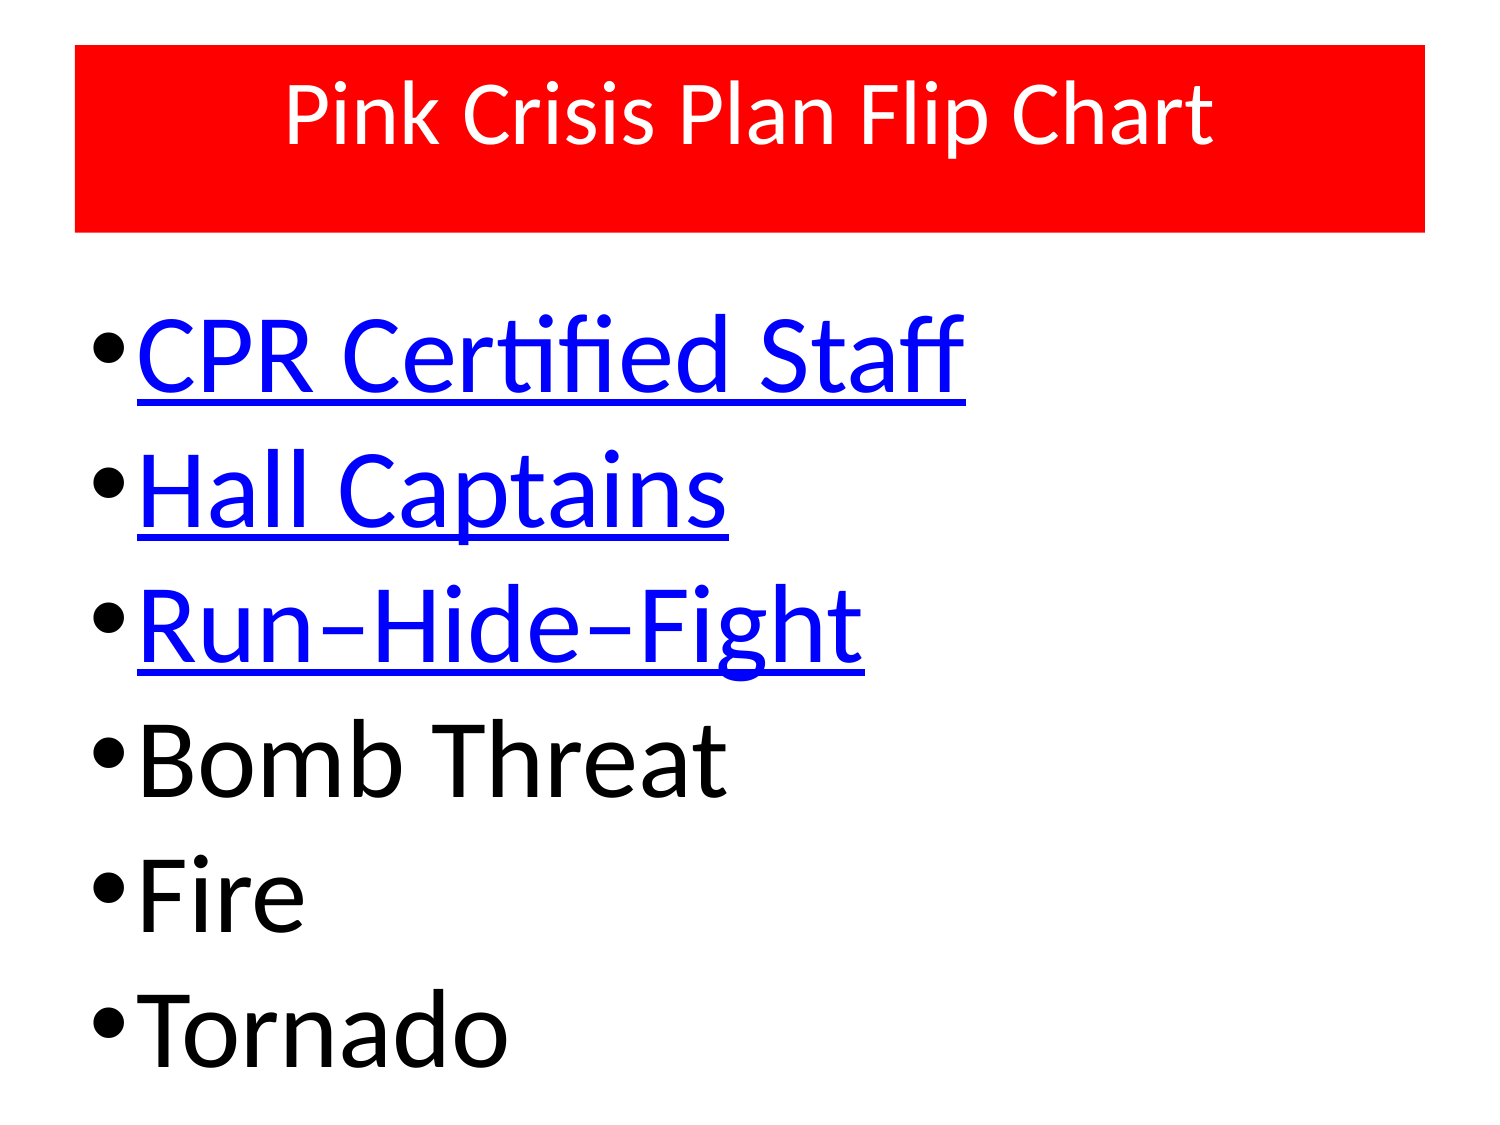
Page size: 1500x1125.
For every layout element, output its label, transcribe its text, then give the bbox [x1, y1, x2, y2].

text_box Pink Crisis Plan Flip Chart [74, 45, 1425, 233]
text_box CPR Certified Staff Hall Captains Run–Hide–Fight Bomb Threat Fire Tornado [74, 272, 1425, 1097]
